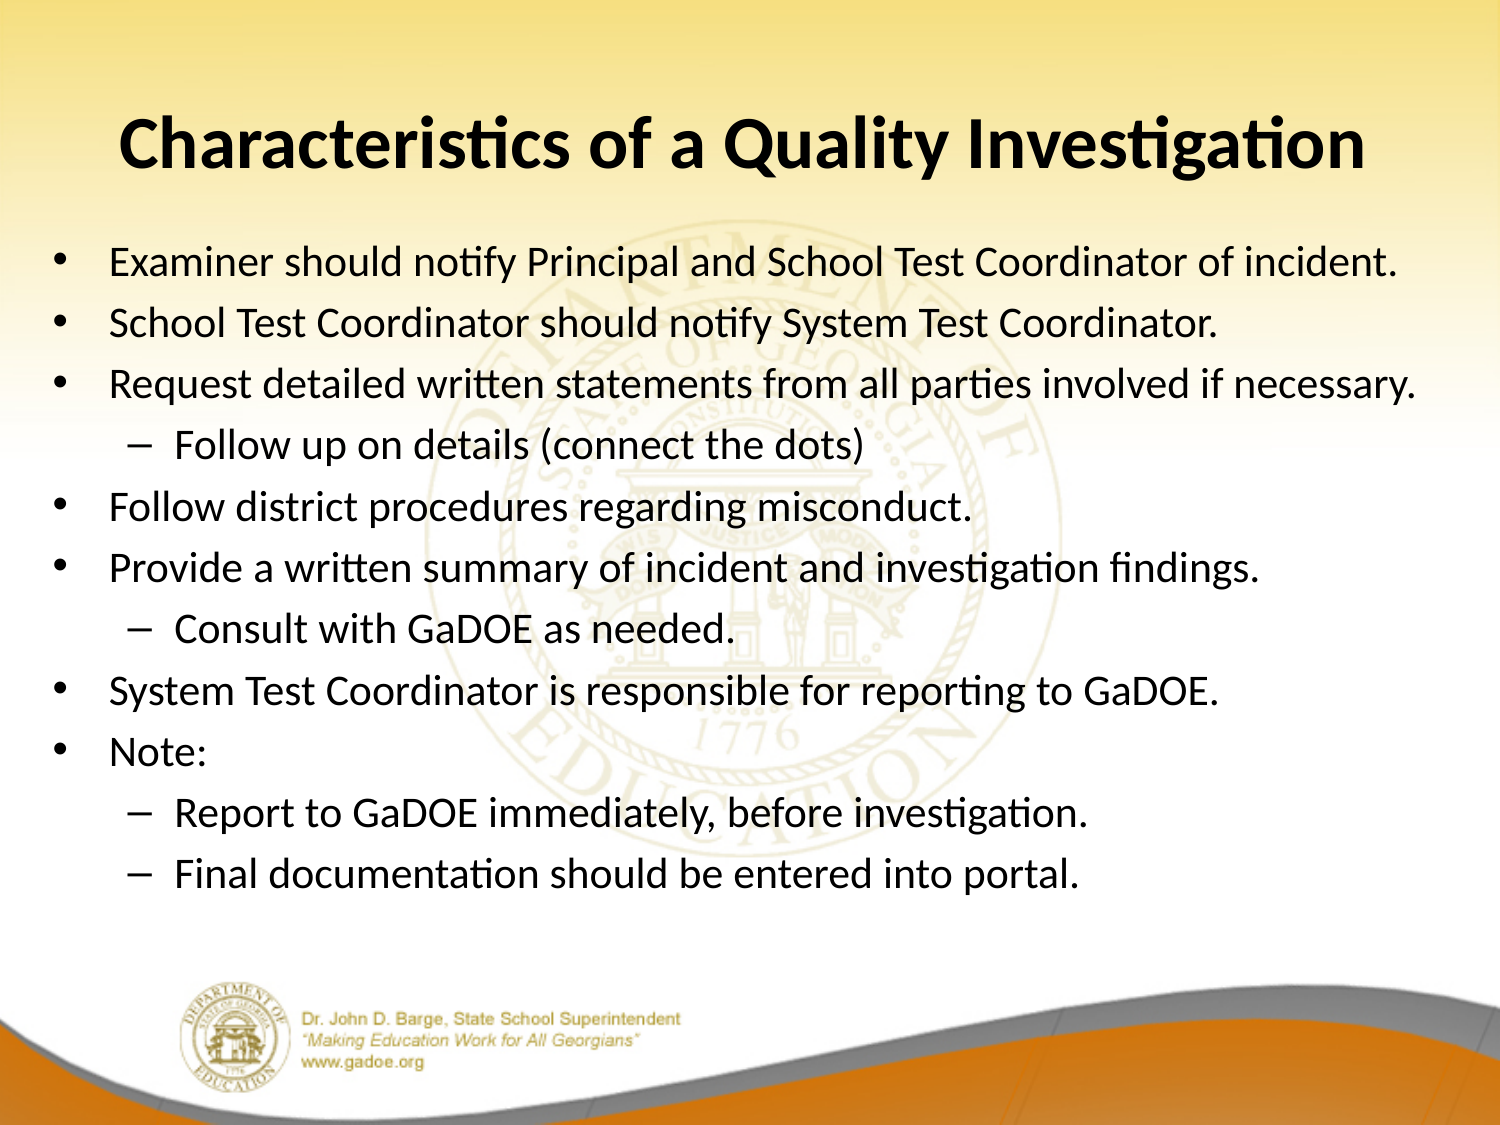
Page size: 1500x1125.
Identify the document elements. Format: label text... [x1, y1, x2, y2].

picture [0, 0, 1500, 1125]
title Characteristics of a Quality Investigation [50, 45, 1438, 224]
list Examiner should notify Principal and School Test Coordinator of incident. School Test Coordinator should notify System Test Coordinator. Request detailed written statements from all parties involved if necessary. Follow up on details (connect the dots) Follow district procedures regarding misconduct. Provide a written summary of incident and investigation findings. Consult with GaDOE as needed. System Test Coordinator is responsible for reporting to GaDOE. Note: Report to GaDOE immediately, before investigation. Final documentation should be entered into portal. [37, 224, 1450, 950]
